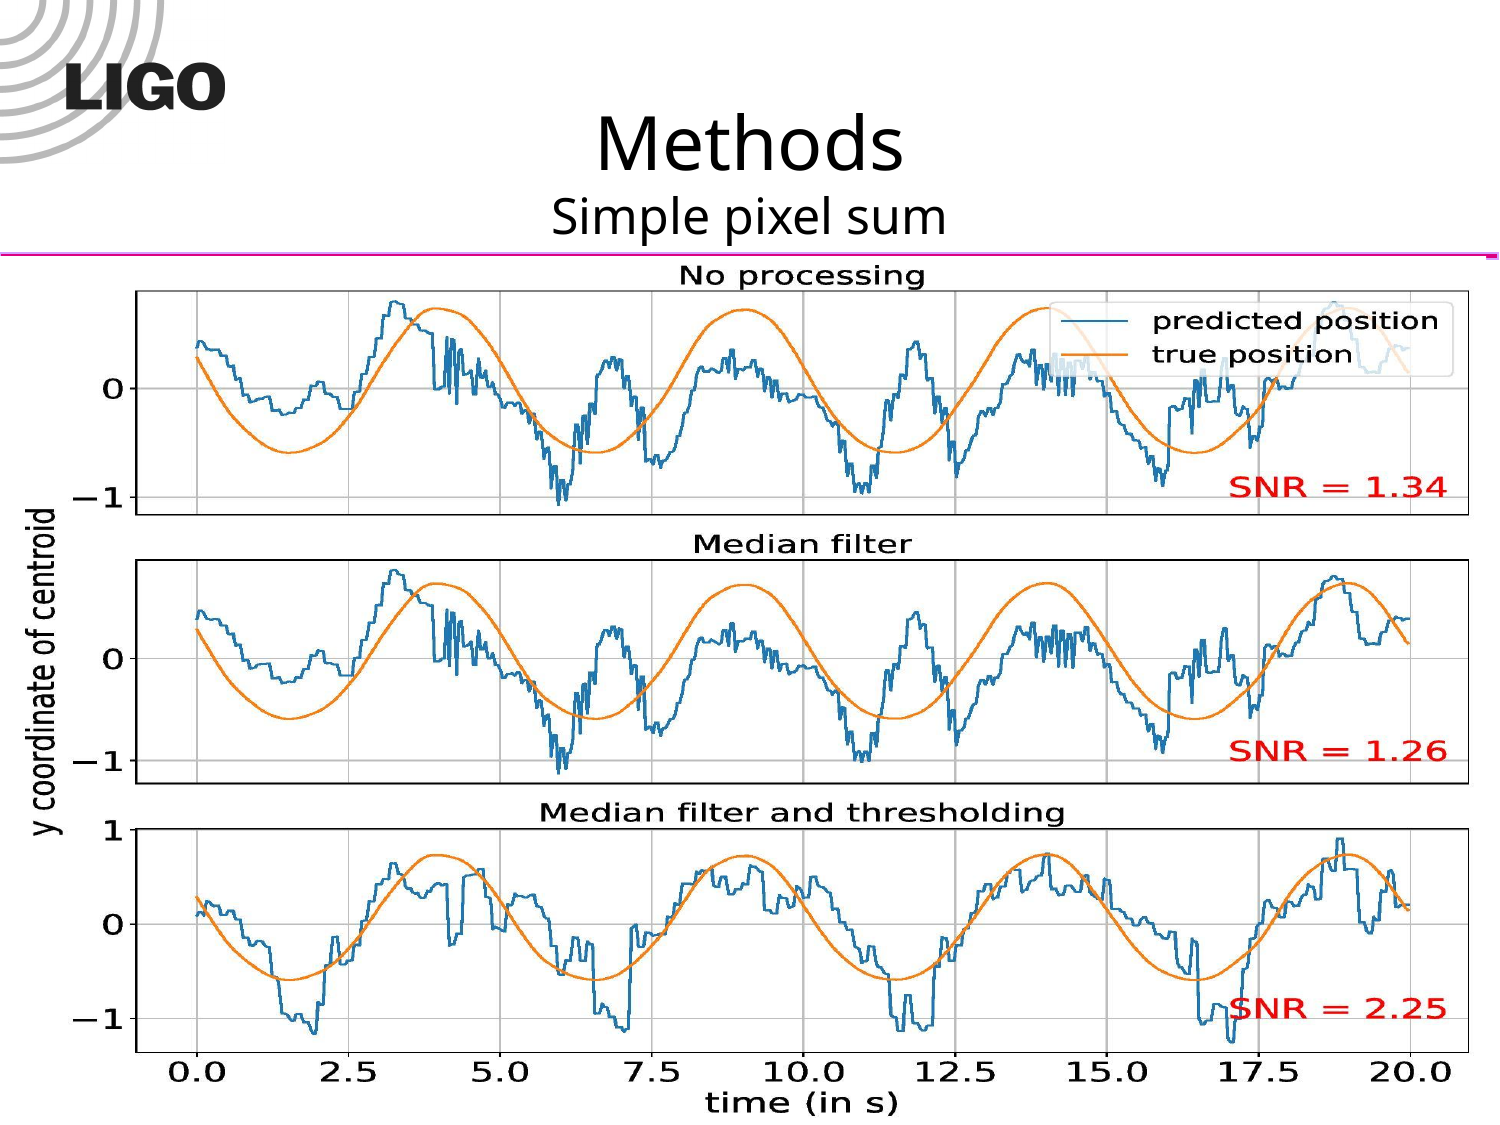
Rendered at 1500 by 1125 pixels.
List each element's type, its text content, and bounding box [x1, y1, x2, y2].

text_box Methods Simple pixel sum [156, 87, 1344, 253]
picture [0, 0, 225, 164]
picture [0, 256, 1487, 1125]
